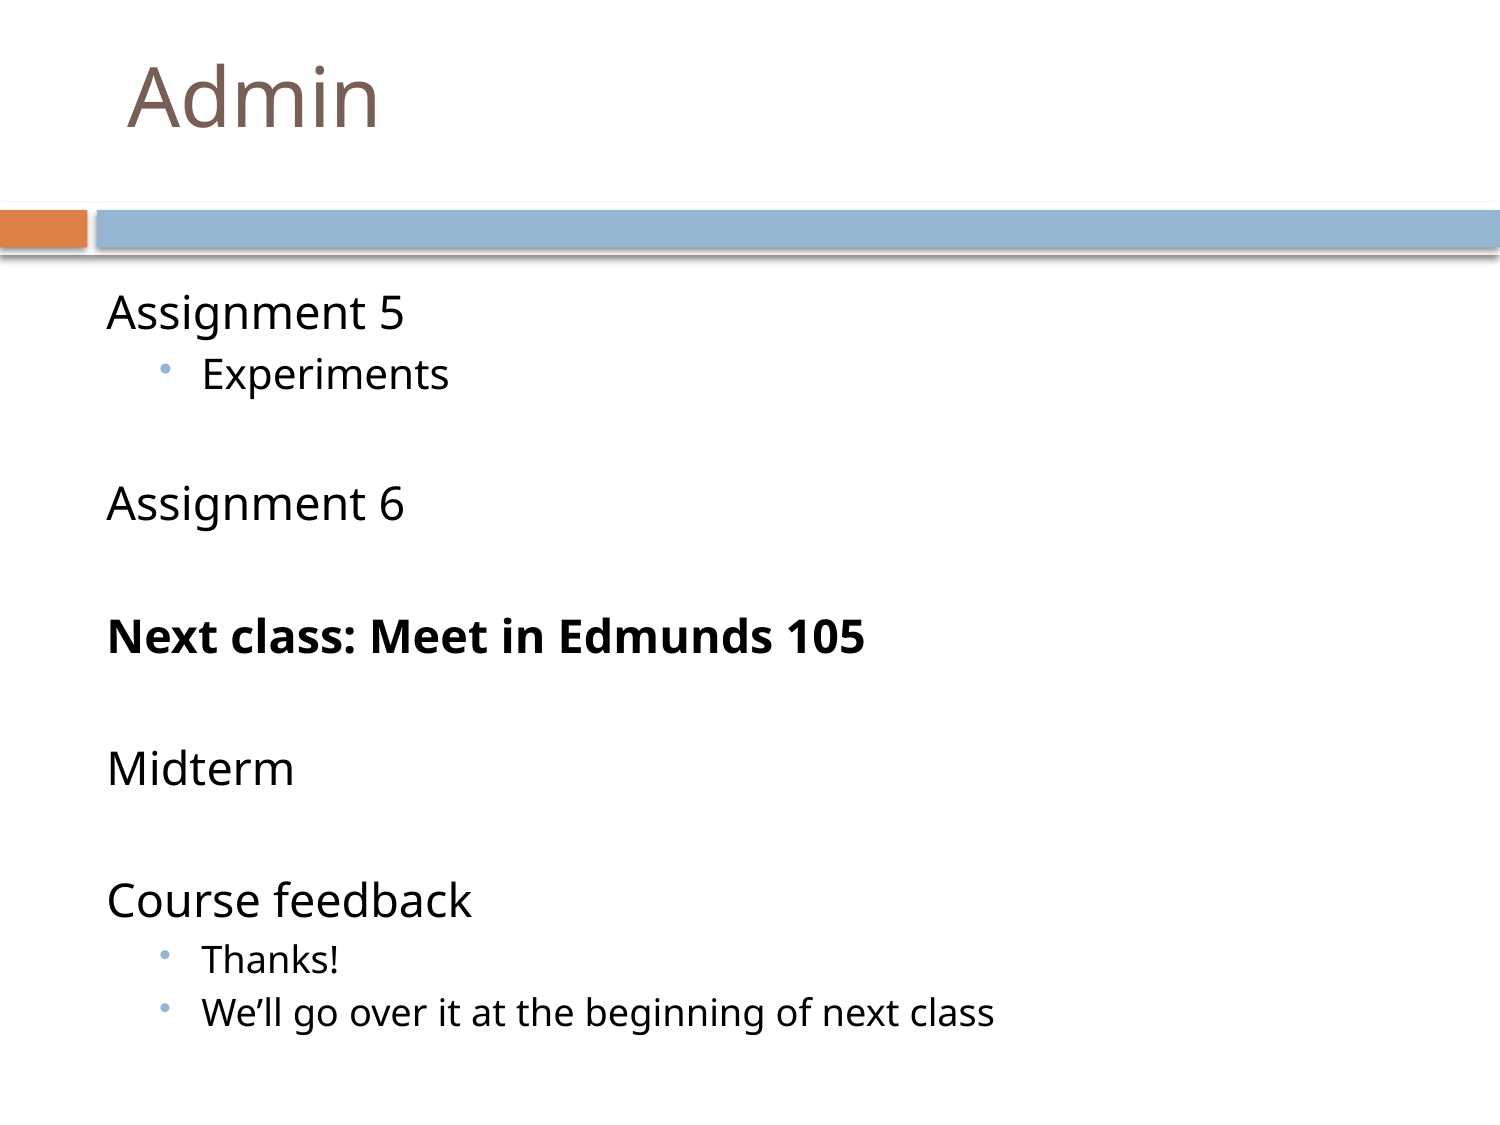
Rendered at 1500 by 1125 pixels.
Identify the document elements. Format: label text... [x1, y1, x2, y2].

title Admin [112, 0, 1388, 188]
list Assignment 5 Experiments Assignment 6 Next class: Meet in Edmunds 105 Midterm Course feedback Thanks! We’ll go over it at the beginning of next class [91, 275, 1434, 1051]
